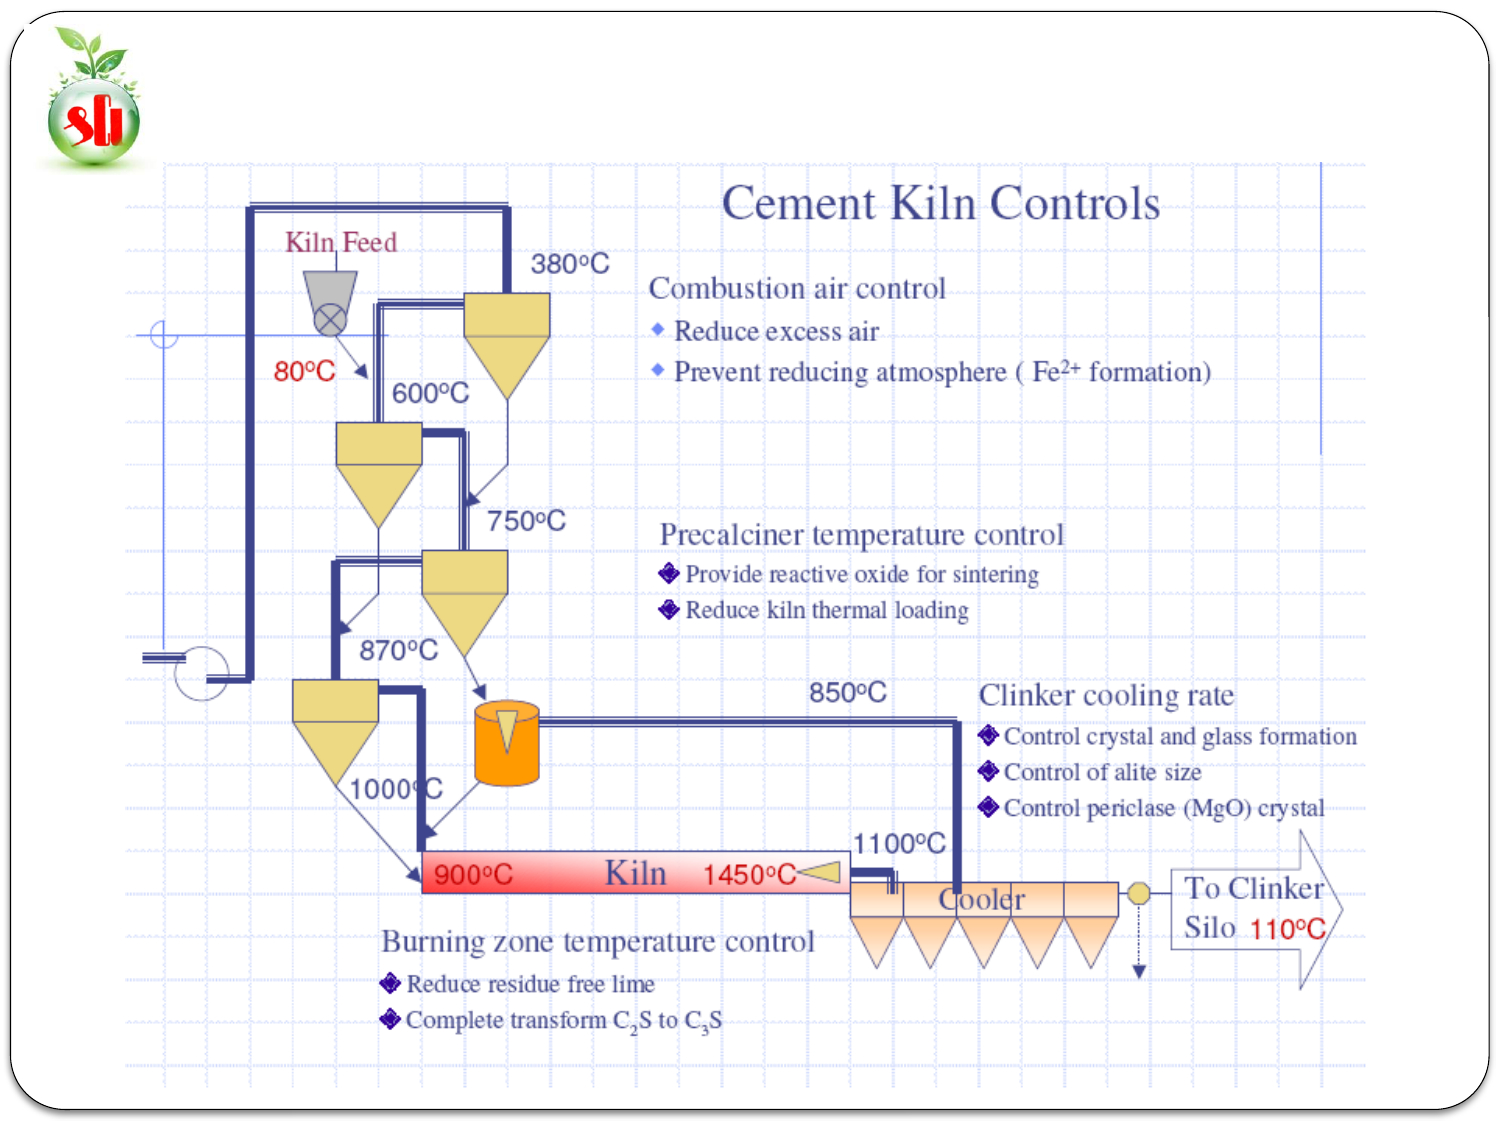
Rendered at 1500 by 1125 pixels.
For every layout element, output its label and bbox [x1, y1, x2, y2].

picture [24, 24, 1376, 1089]
